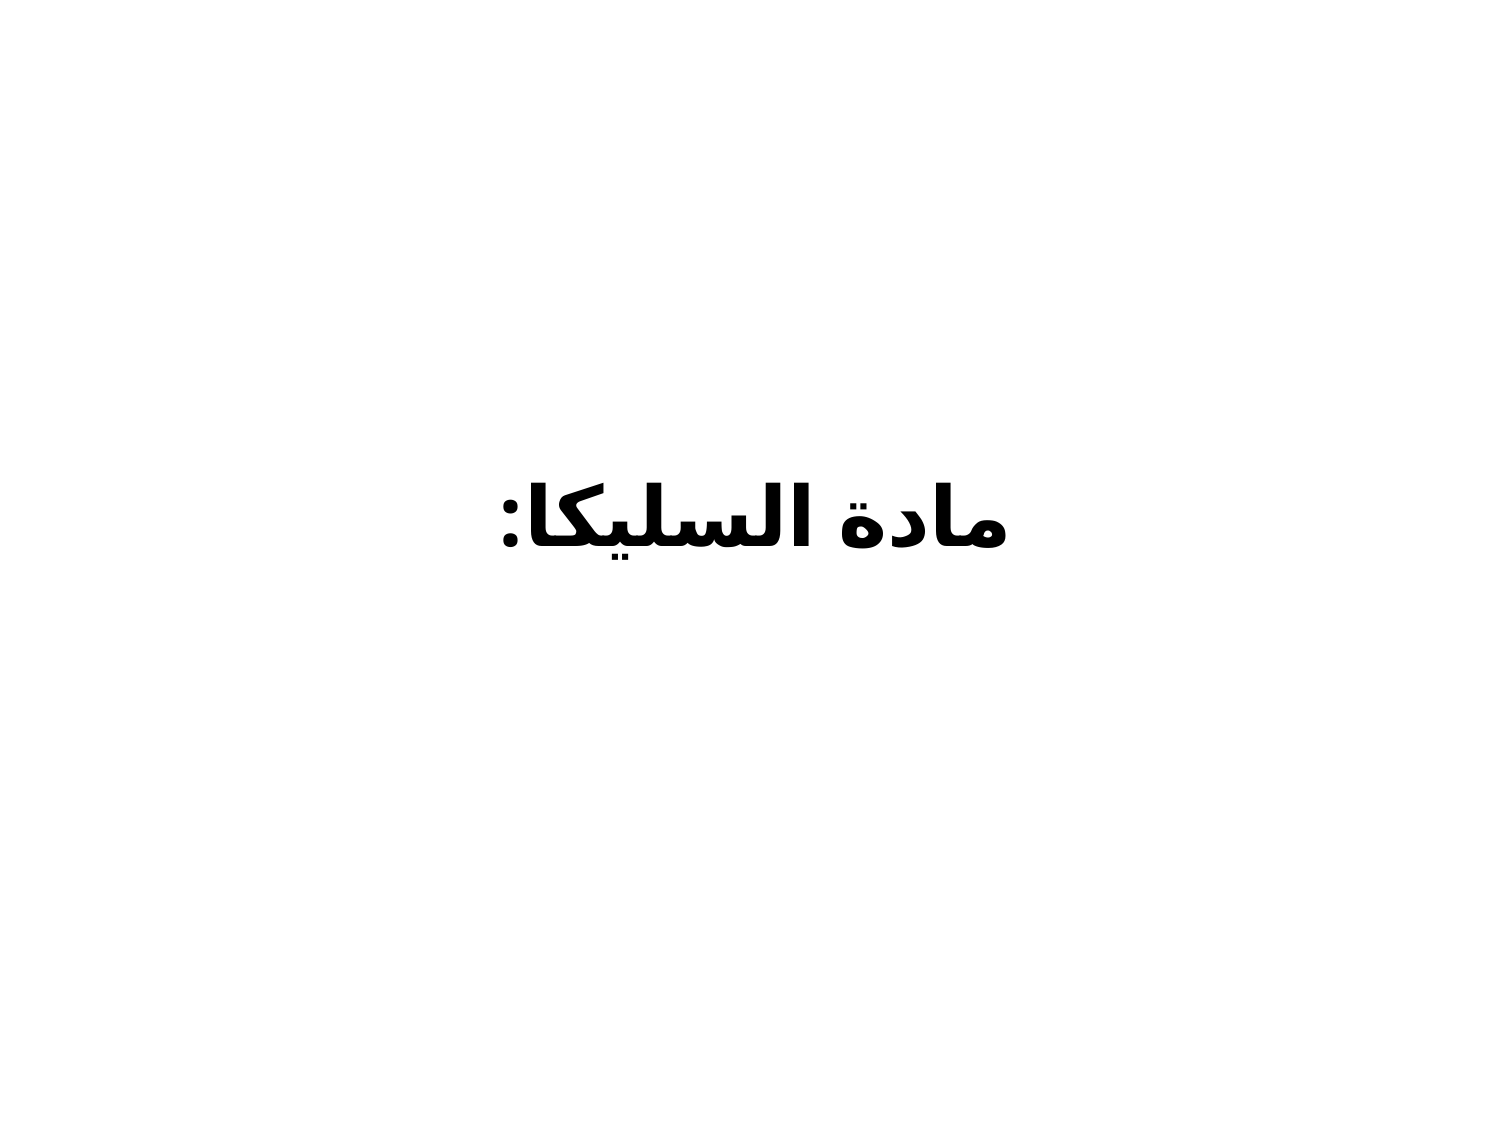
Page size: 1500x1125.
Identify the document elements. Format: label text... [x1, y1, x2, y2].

title مادة السليكا: [41, 45, 1447, 1083]
